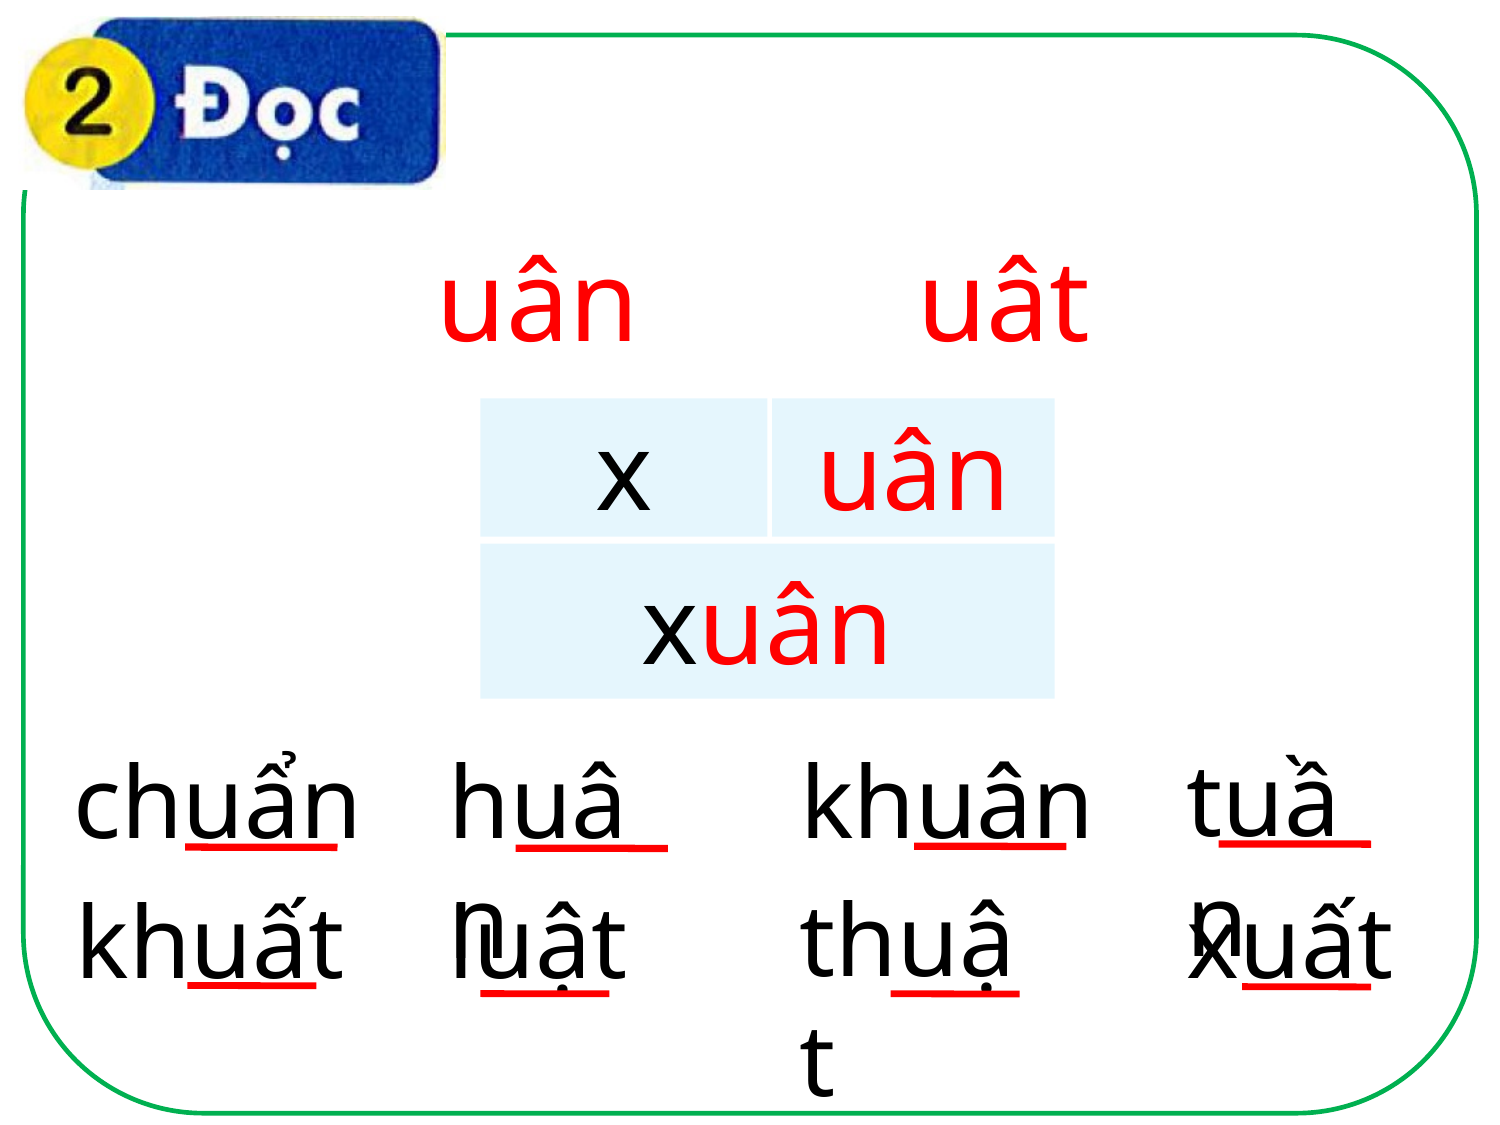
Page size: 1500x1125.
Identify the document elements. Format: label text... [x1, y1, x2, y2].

picture [18, 16, 446, 190]
text_box uât [902, 221, 1161, 372]
text_box huân [433, 730, 692, 871]
text_box luật [433, 871, 692, 1007]
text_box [480, 398, 1055, 699]
text_box thuật [785, 869, 1043, 1124]
text_box khuân [785, 730, 1125, 866]
text_box chuẩn [58, 731, 399, 867]
text_box uân [421, 221, 680, 372]
text_box tuần [1171, 728, 1407, 871]
text_box khuất [60, 871, 427, 1007]
text_box xuất [1171, 871, 1430, 1007]
text_box [21, 32, 1479, 1116]
